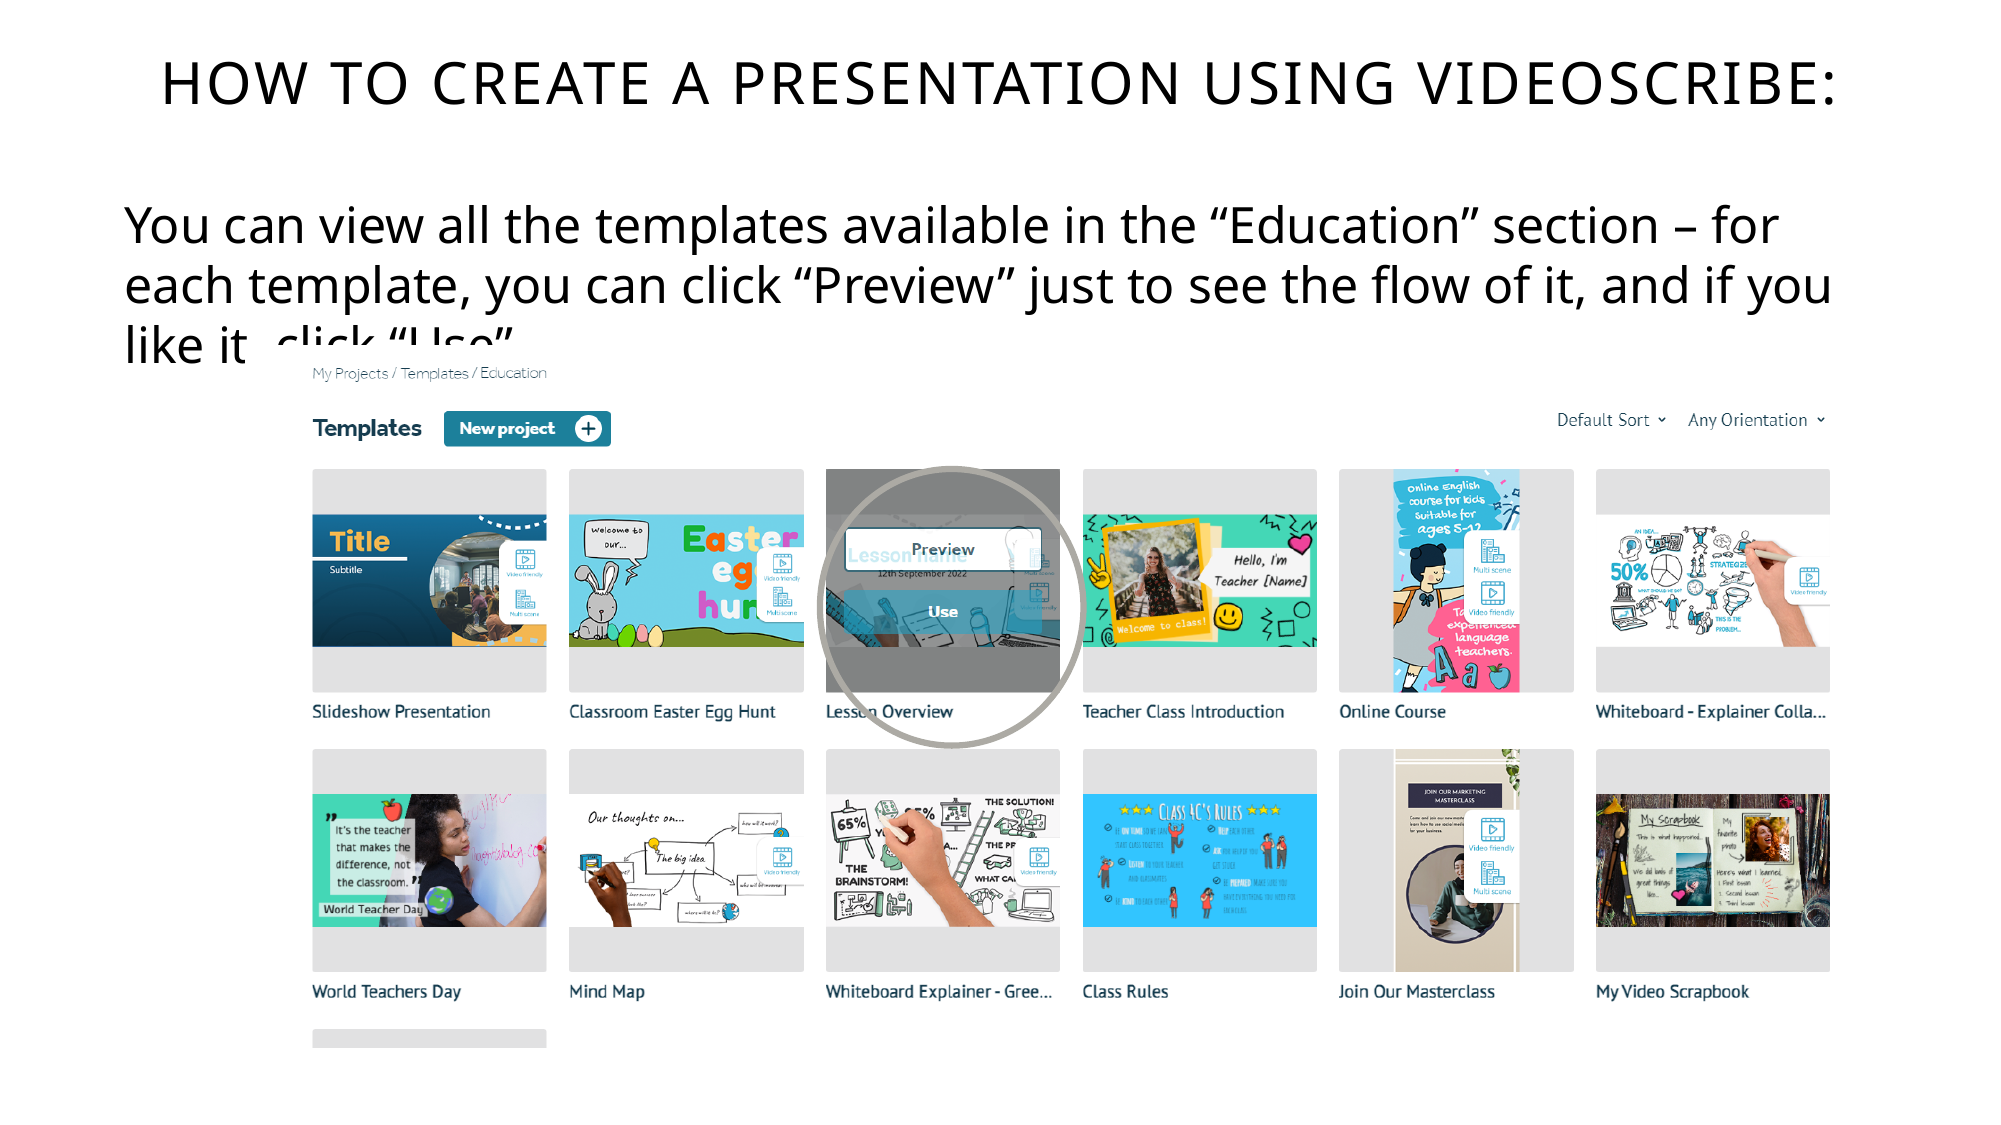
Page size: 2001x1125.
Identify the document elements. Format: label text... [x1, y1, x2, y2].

title How to create a presentation using videoscribe: [137, 23, 1863, 149]
picture [245, 345, 1880, 1048]
text_box You can view all the templates available in the “Education” section – for each template, you can click “Preview” just to see the flow of it, and if you like it, click “Use” [109, 185, 1918, 426]
